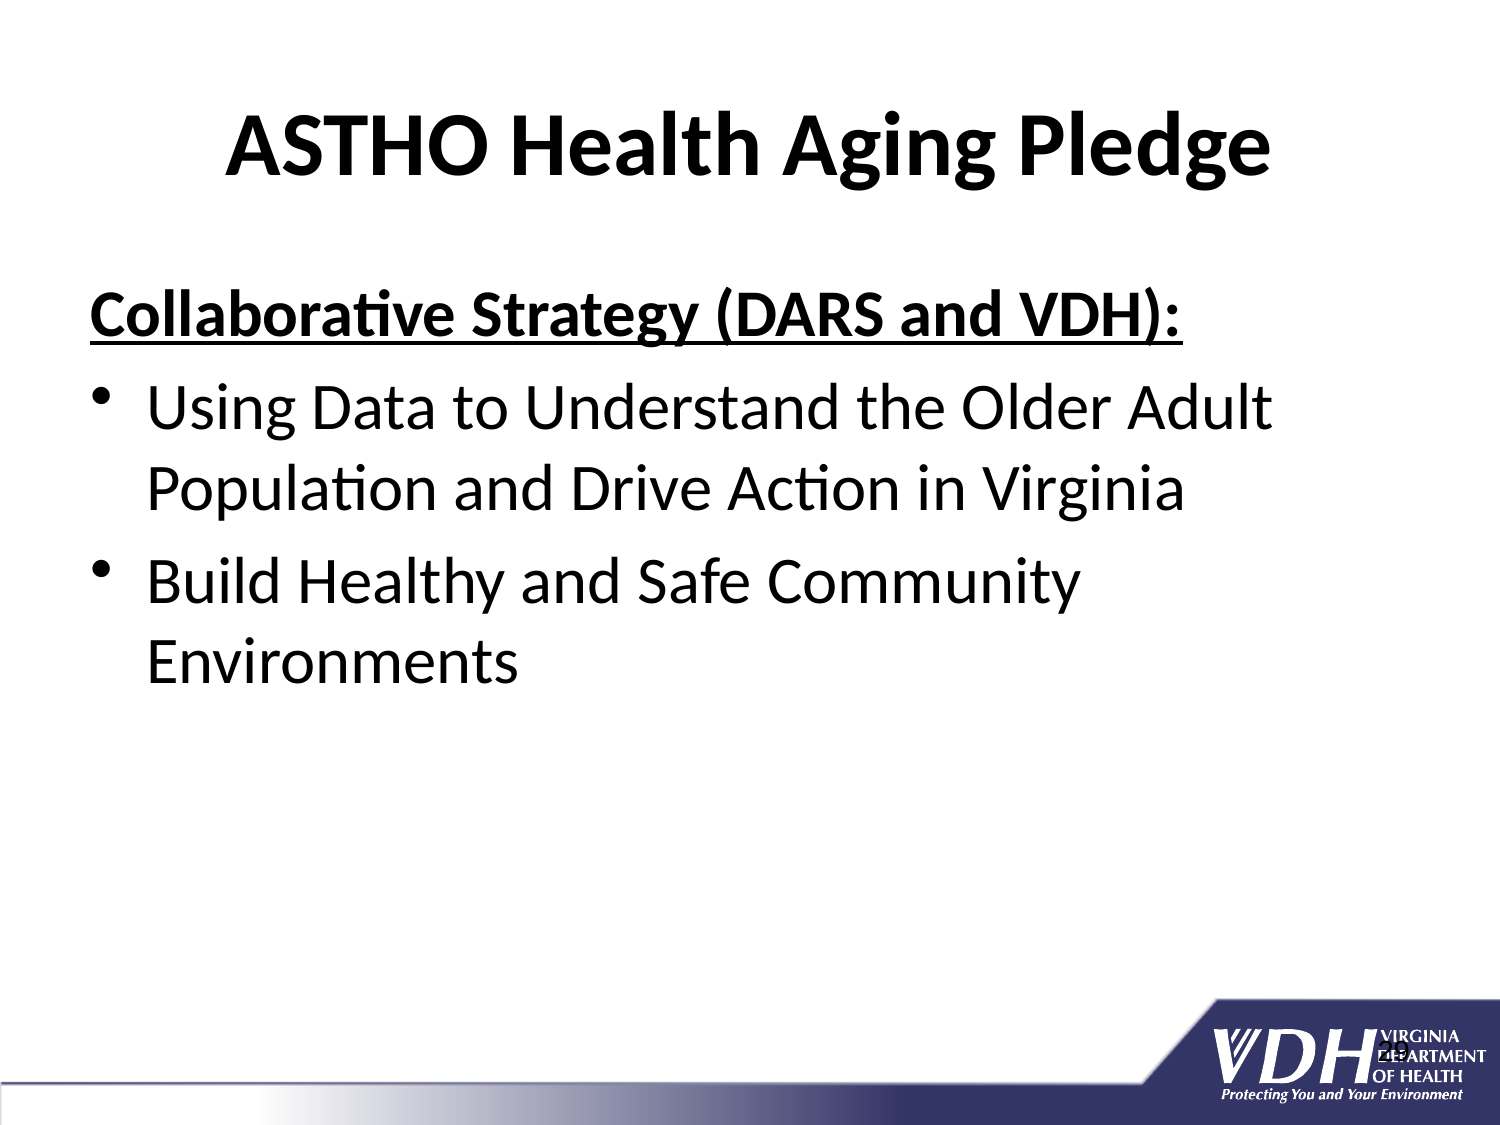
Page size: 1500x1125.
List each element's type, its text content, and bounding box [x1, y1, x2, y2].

list Collaborative Strategy (DARS and VDH): Using Data to Understand the Older Adult Population and Drive Action in Virginia Build Healthy and Safe Community Environments [74, 262, 1426, 1006]
title ASTHO Health Aging Pledge [74, 44, 1426, 233]
slide_number 29 [1074, 1024, 1426, 1103]
